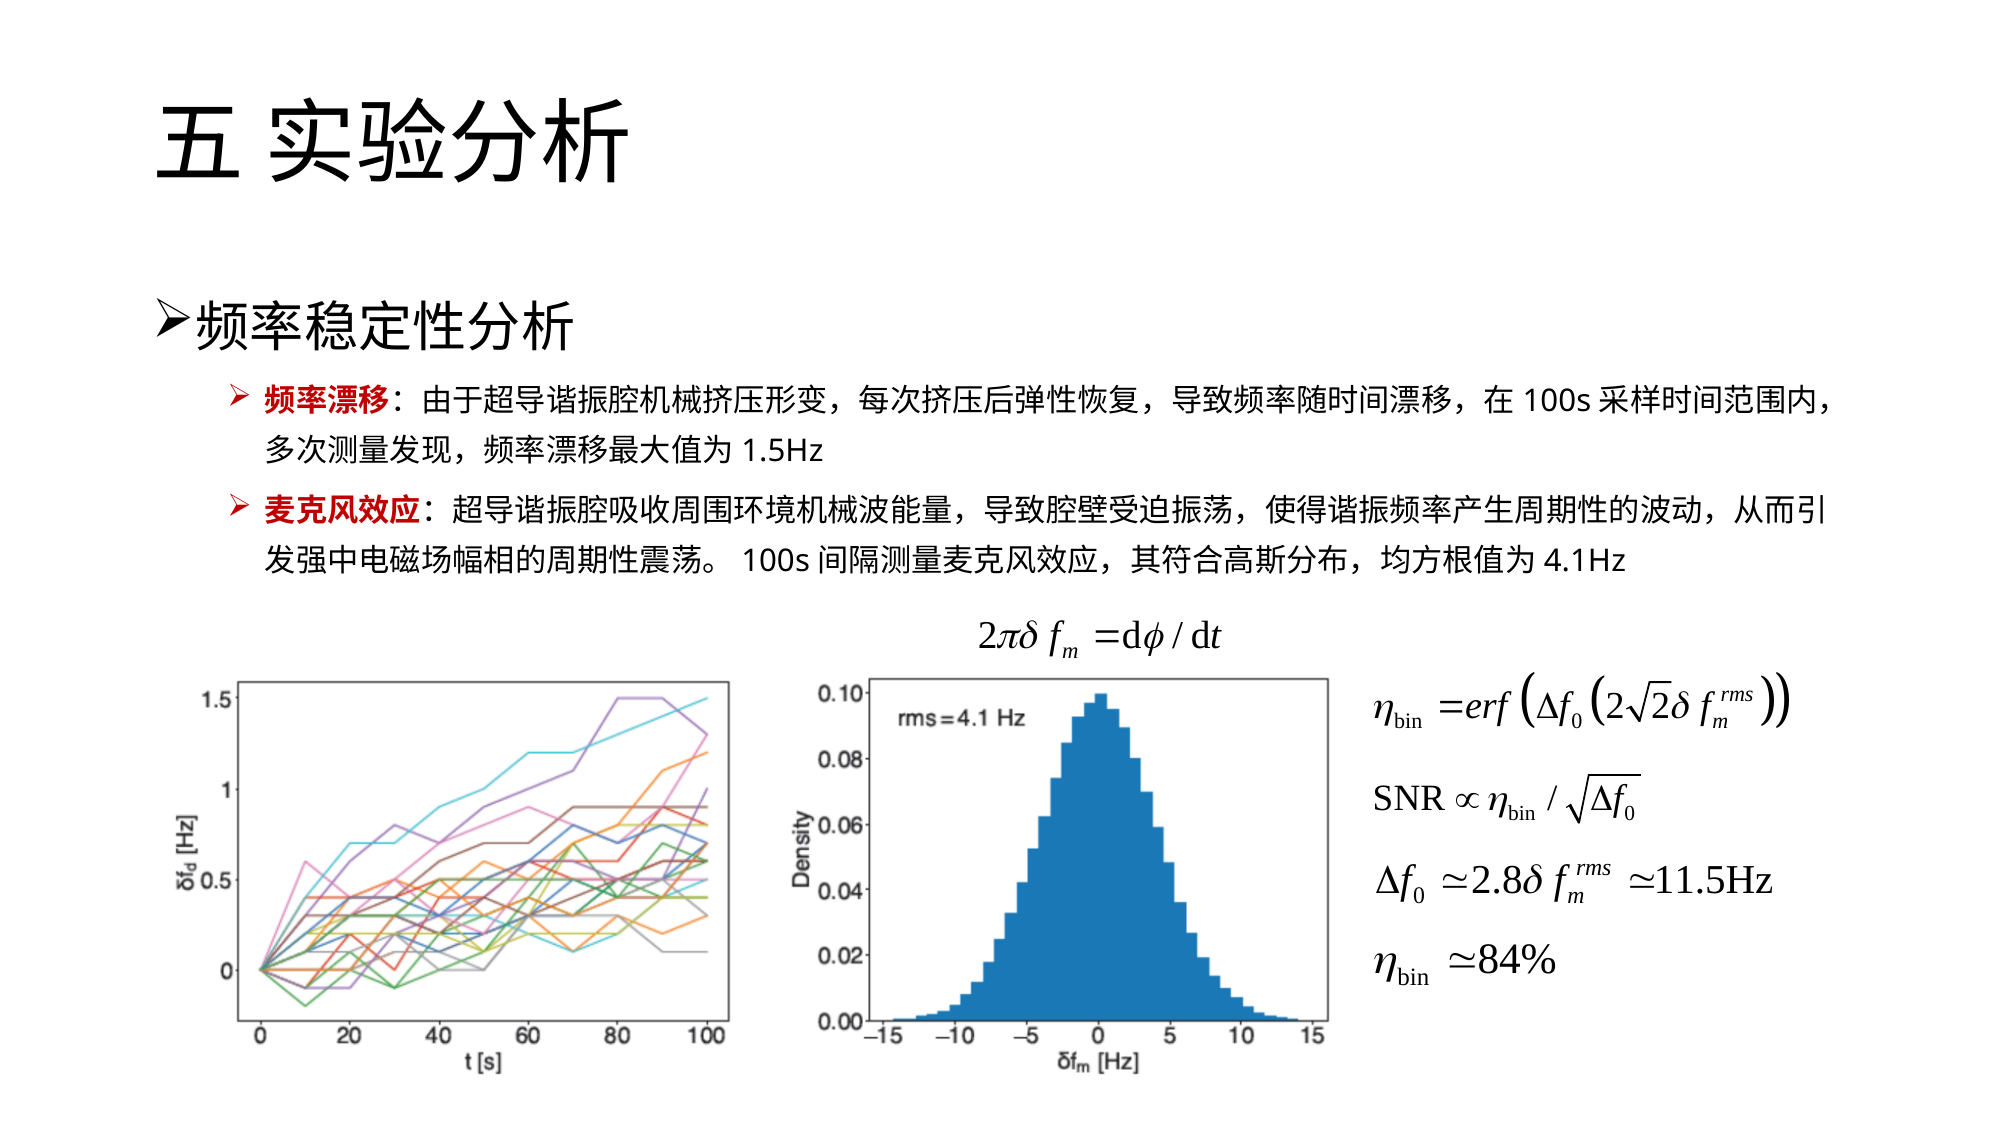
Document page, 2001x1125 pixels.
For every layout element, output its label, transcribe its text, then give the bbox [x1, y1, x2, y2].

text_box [1368, 930, 1564, 996]
title 五 实验分析 [137, 59, 1863, 278]
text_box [1368, 848, 1783, 914]
list 频率稳定性分析 频率漂移：由于超导谐振腔机械挤压形变，每次挤压后弹性恢复，导致频率随时间漂移，在100s采样时间范围内，多次测量发现，频率漂移最大值为1.5Hz 麦克风效应：超导谐振腔吸收周围环境机械波能量，导致腔壁受迫振荡，使得谐振频率产生周期性的波动，从而引发强中电磁场幅相的周期性震荡。100s间隔测量麦克风效应，其符合高斯分布，均方根值为4.1Hz [137, 299, 1863, 1014]
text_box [1368, 767, 1648, 833]
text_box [1368, 667, 1796, 751]
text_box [971, 608, 1232, 668]
picture [167, 667, 1345, 1082]
